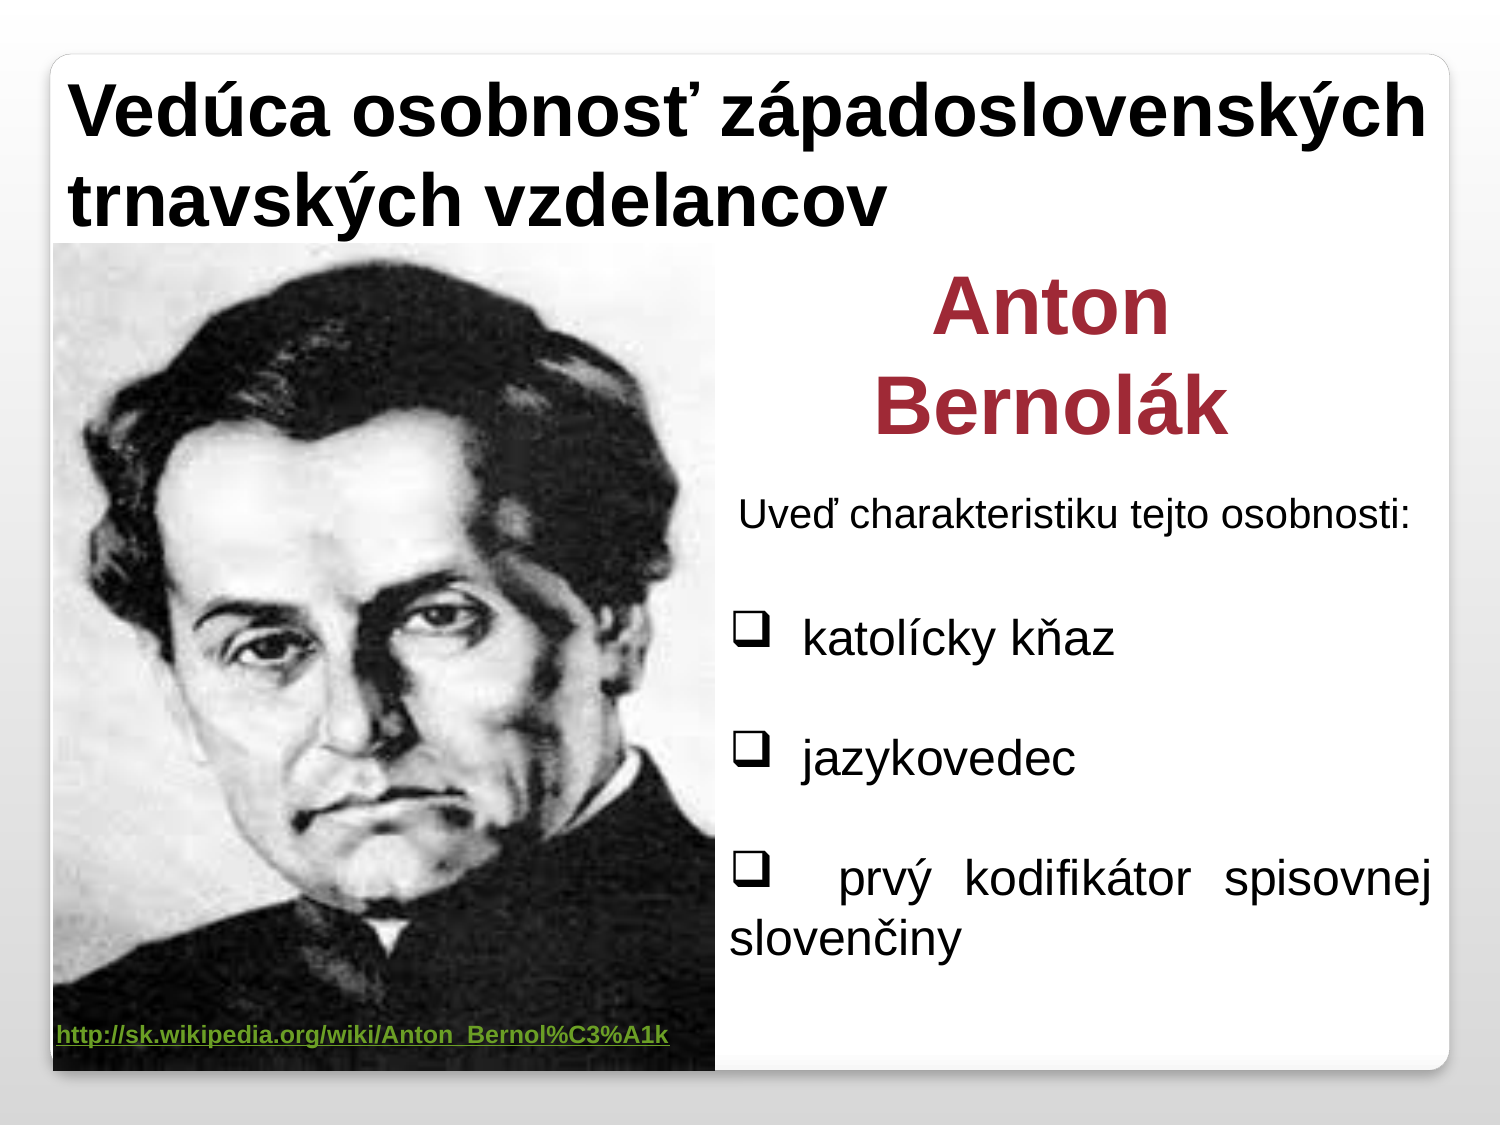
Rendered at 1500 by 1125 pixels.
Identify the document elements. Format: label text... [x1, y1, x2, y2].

text_box Uveď charakteristiku tejto osobnosti: [722, 479, 1447, 545]
text_box Anton Bernolák [820, 243, 1282, 459]
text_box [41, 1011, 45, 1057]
text_box katolícky kňaz jazykovedec prvý kodifikátor spisovnej slovenčiny [722, 597, 1447, 973]
text_box Vedúca osobnosť západoslovenských trnavských vzdelancov [53, 54, 1447, 250]
picture [52, 243, 715, 1071]
